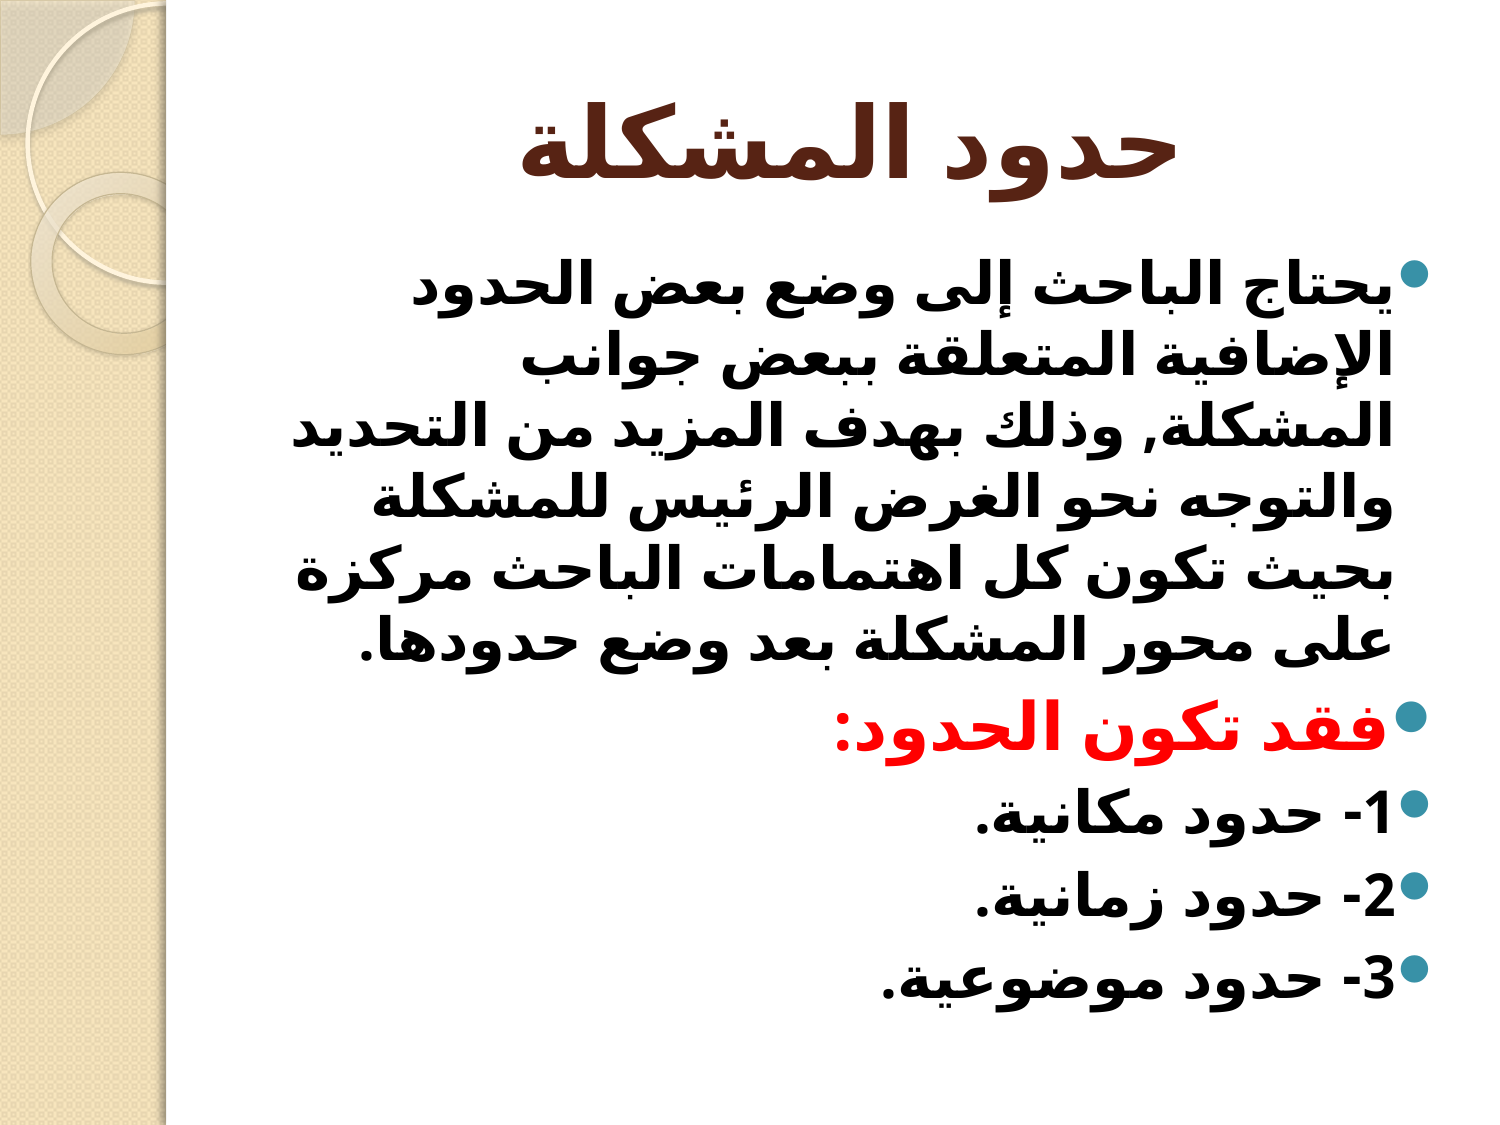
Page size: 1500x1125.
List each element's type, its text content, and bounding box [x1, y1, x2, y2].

list يحتاج الباحث إلى وضع بعض الحدود الإضافية المتعلقة ببعض جوانب المشكلة, وذلك بهدف المزيد من التحديد والتوجه نحو الغرض الرئيس للمشكلة بحيث تكون كل اهتمامات الباحث مركزة على محور المشكلة بعد وضع حدودها. فقد تكون الحدود: 1- حدود مكانية. 2- حدود زمانية. 3- حدود موضوعية. [235, 237, 1466, 1025]
title حدود المشكلة [235, 45, 1466, 233]
